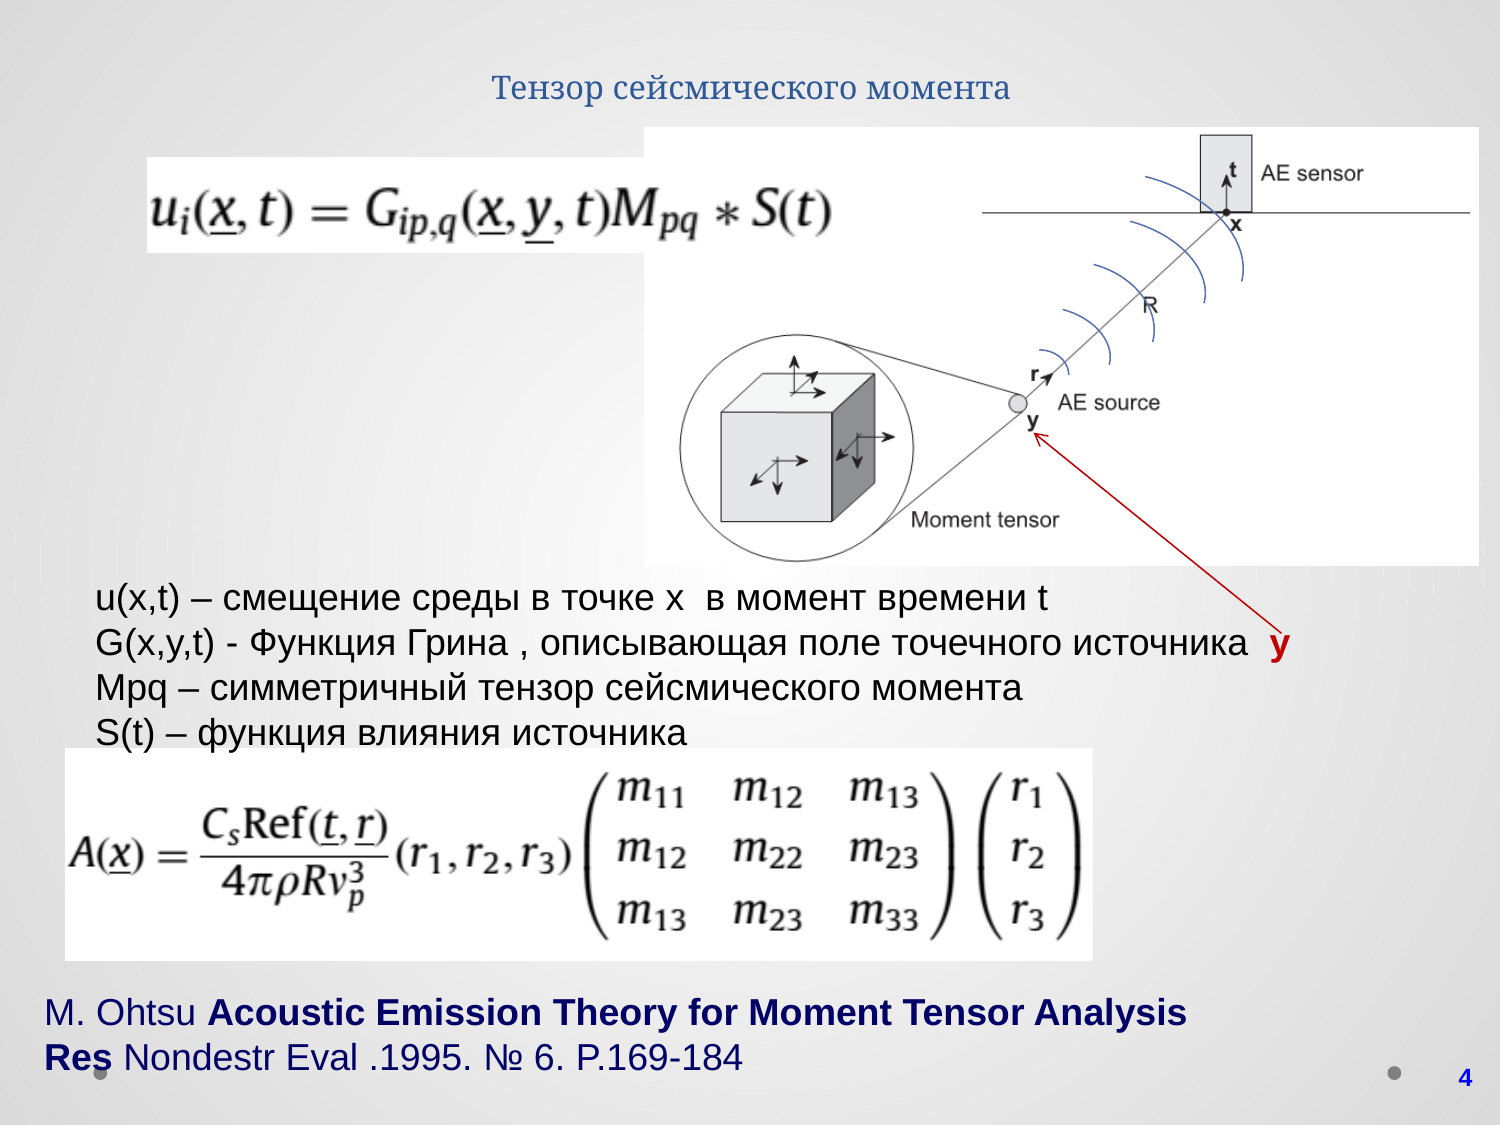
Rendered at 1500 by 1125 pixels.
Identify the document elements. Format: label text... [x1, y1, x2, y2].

text_box M. Ohtsu Acoustic Emission Theory for Moment Tensor Analysis Res Nondestr Eval .1995. № 6. P.169-184 [29, 981, 1365, 1086]
text_box u(x,t) – смещение среды в точке x в момент времени t G(x,y,t) - Функция Грина , описывающая поле точечного источника y Mpq – симметричный тензор сейсмического момента S(t) – функция влияния источника [80, 566, 1428, 761]
picture [147, 127, 1479, 567]
picture [64, 748, 1093, 961]
title Тензор сейсмического момента [29, 19, 1483, 114]
slide_number 4 [1387, 1046, 1480, 1107]
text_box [1033, 432, 1282, 634]
